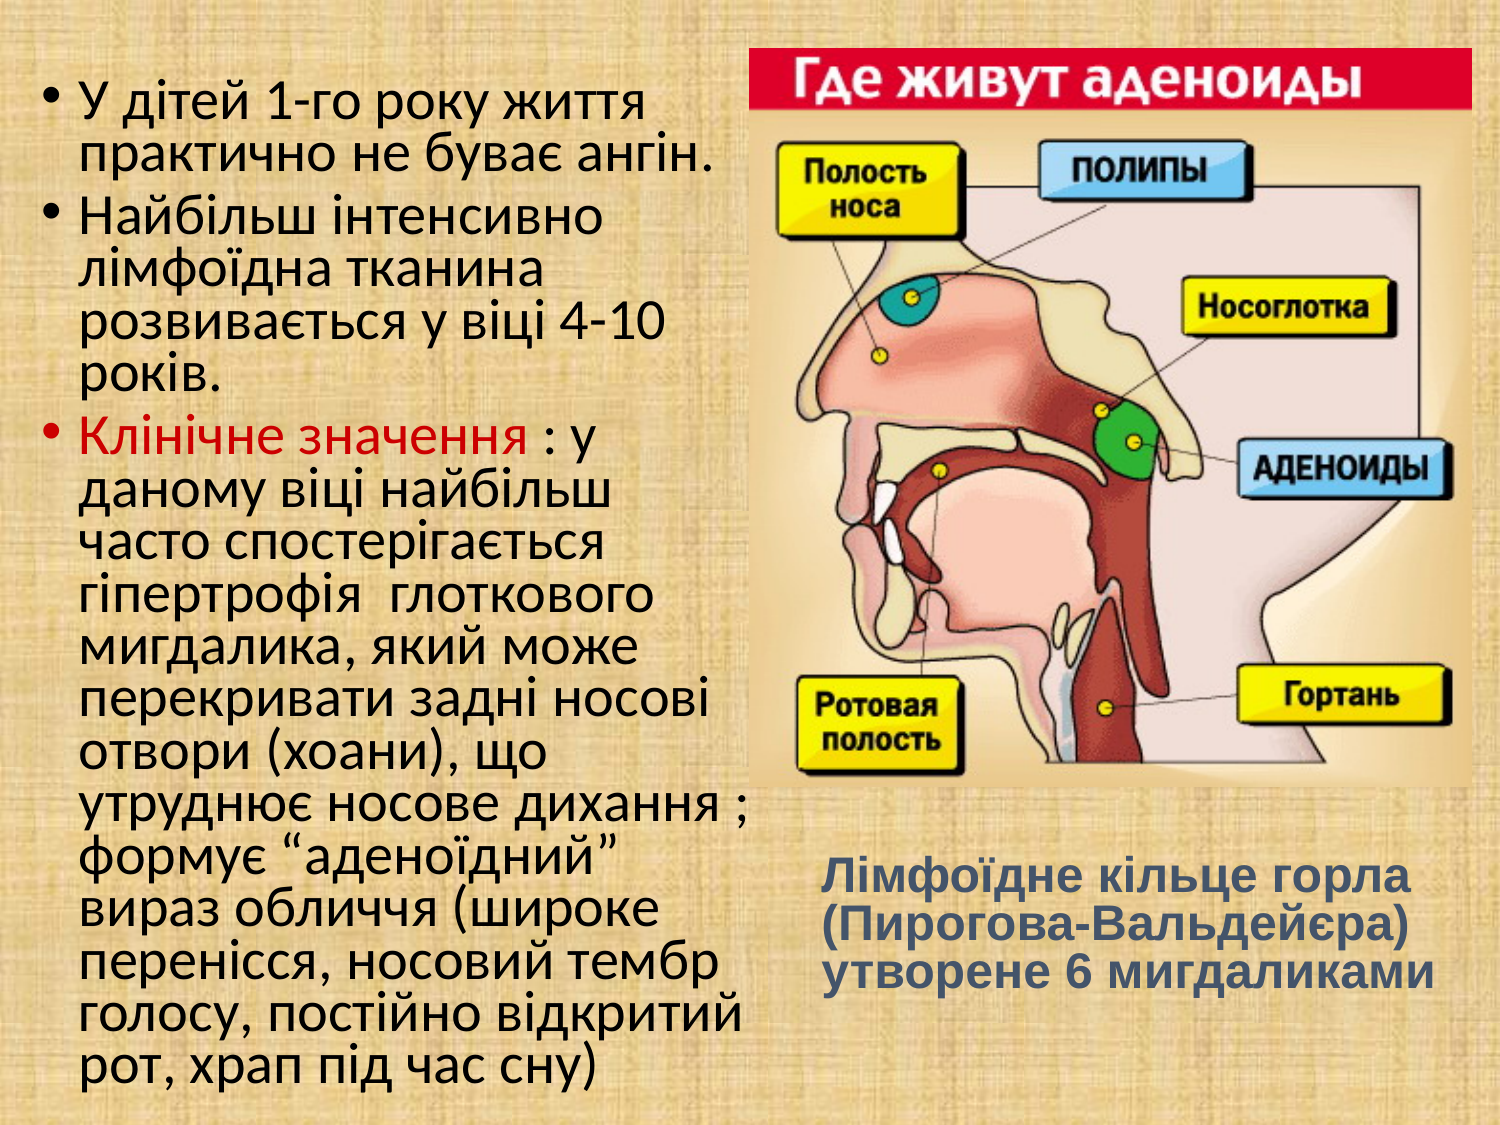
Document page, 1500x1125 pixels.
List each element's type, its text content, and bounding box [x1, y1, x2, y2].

text_box Лімфоїдне кільце горла (Пирогова-Вальдейєра) утворене 6 мигдаликами [806, 847, 1472, 1006]
picture [0, 0, 1500, 1125]
list У дітей 1-го року життя практично не буває ангін. Найбільш інтенсивно лімфоїдна тканина розвивається у віці 4-10 років. Клінічне значення : у даному віці найбільш часто спостерігається гіпертрофія глоткового мигдалика, який може перекривати задні носові отвори (хоани), що утруднює носове дихання ; формує “аденоїдний” вираз обличчя (широке перенісся, носовий тембр голосу, постійно відкритий рот, храп під час сну) [26, 69, 774, 1125]
